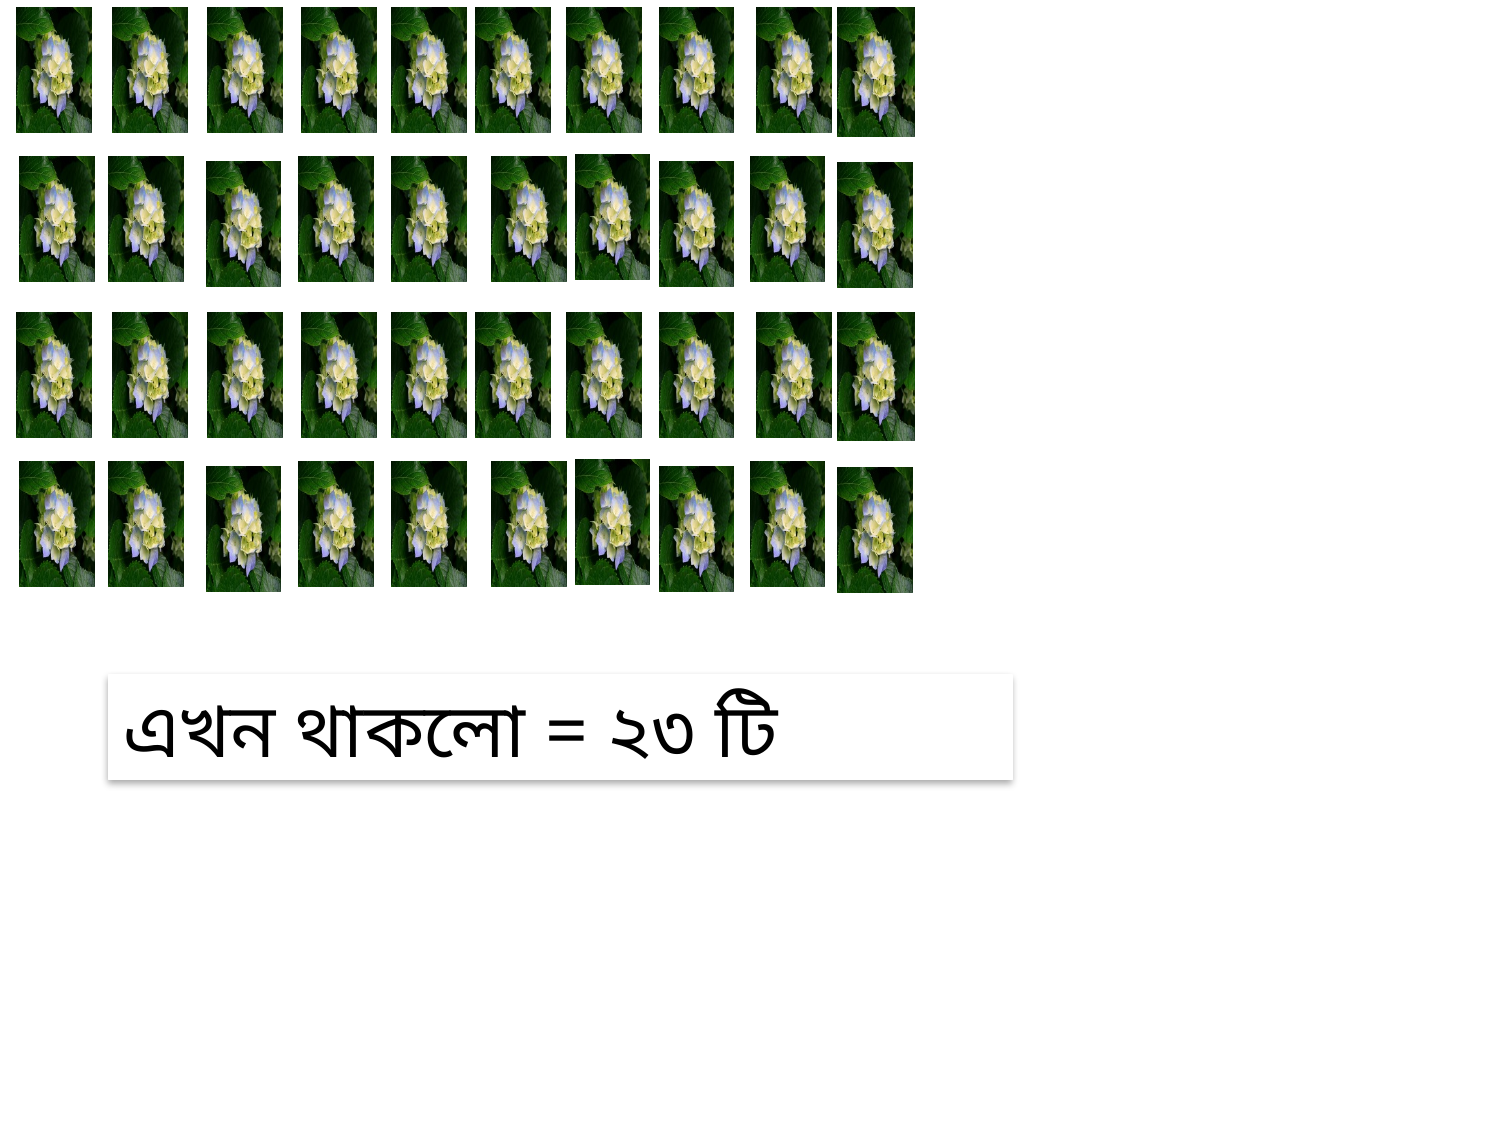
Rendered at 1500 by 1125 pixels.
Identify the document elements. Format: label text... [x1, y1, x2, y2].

picture [391, 156, 467, 282]
picture [19, 156, 95, 282]
picture [837, 162, 913, 288]
picture [756, 7, 832, 133]
picture [112, 7, 188, 133]
picture [749, 156, 826, 282]
picture [749, 460, 826, 587]
picture [108, 156, 184, 282]
picture [205, 466, 282, 592]
picture [300, 7, 377, 133]
picture [391, 7, 467, 133]
text_box এখন থাকলো = ২৩ টি [108, 674, 1013, 780]
picture [658, 312, 735, 438]
picture [574, 154, 651, 280]
picture [207, 7, 283, 133]
picture [300, 312, 377, 438]
picture [658, 7, 735, 133]
picture [837, 466, 913, 593]
picture [19, 460, 95, 587]
picture [756, 312, 832, 438]
picture [574, 459, 651, 585]
picture [491, 156, 567, 282]
picture [658, 466, 735, 592]
picture [108, 460, 184, 587]
picture [566, 312, 642, 438]
picture [207, 312, 283, 438]
picture [391, 312, 467, 438]
picture [391, 460, 467, 587]
picture [16, 312, 92, 438]
picture [16, 7, 92, 133]
picture [475, 7, 552, 133]
picture [837, 7, 915, 137]
picture [298, 156, 374, 282]
picture [566, 7, 642, 133]
picture [837, 312, 915, 442]
picture [658, 161, 735, 287]
picture [491, 460, 567, 587]
picture [475, 312, 552, 438]
picture [112, 312, 188, 438]
picture [205, 161, 282, 287]
picture [298, 460, 374, 587]
